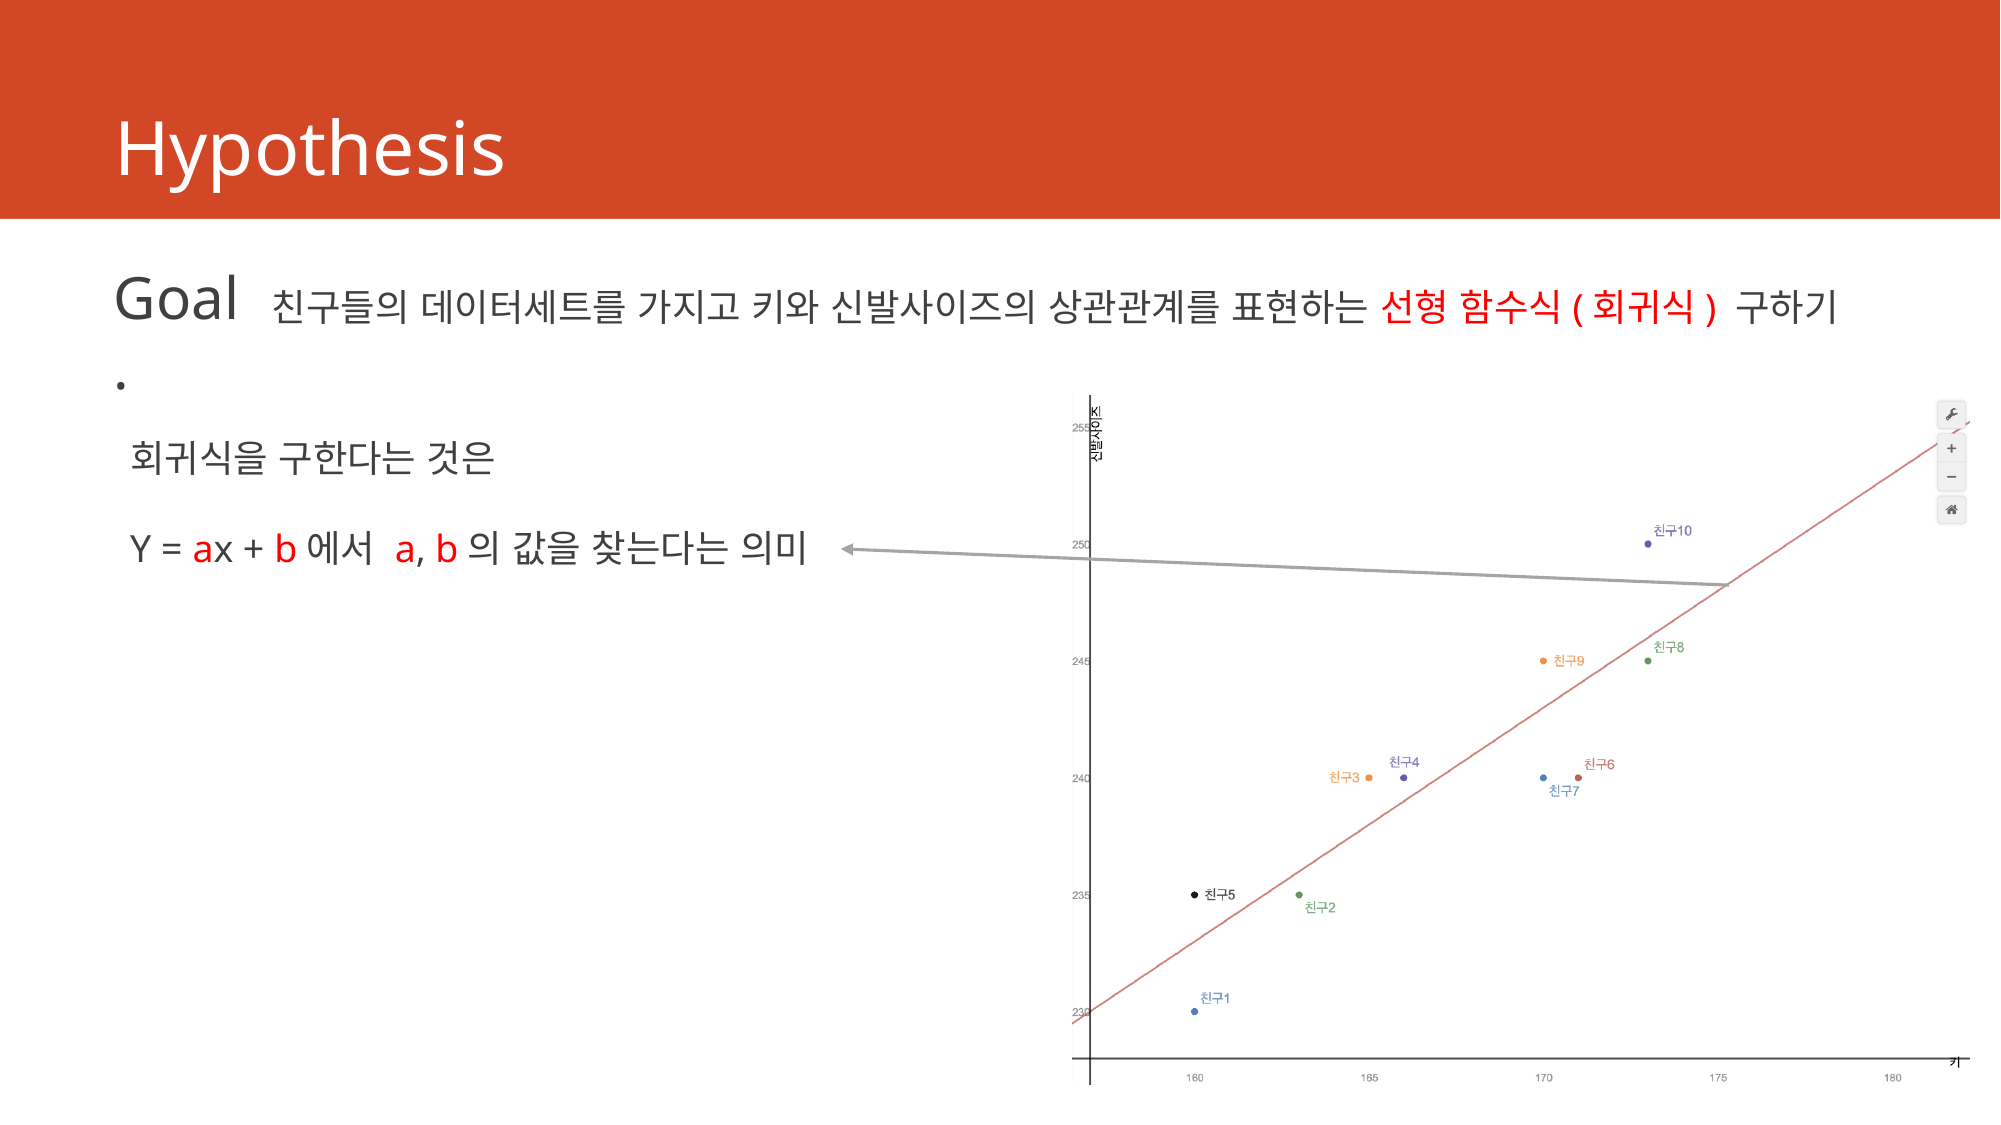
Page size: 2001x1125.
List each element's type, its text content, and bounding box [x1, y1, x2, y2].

text_box Goal. [99, 253, 258, 409]
picture [1072, 395, 1970, 1085]
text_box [840, 548, 1730, 586]
text_box 회귀식을 구한다는 것은 Y = ax + b에서 a, b의 값을 찾는다는 의미 [115, 427, 887, 668]
title Hypothesis [99, 0, 1863, 199]
text_box 친구들의 데이터세트를 가지고 키와 신발사이즈의 상관관계를 표현하는 선형 함수식(회귀식) 구하기 [257, 276, 1935, 337]
